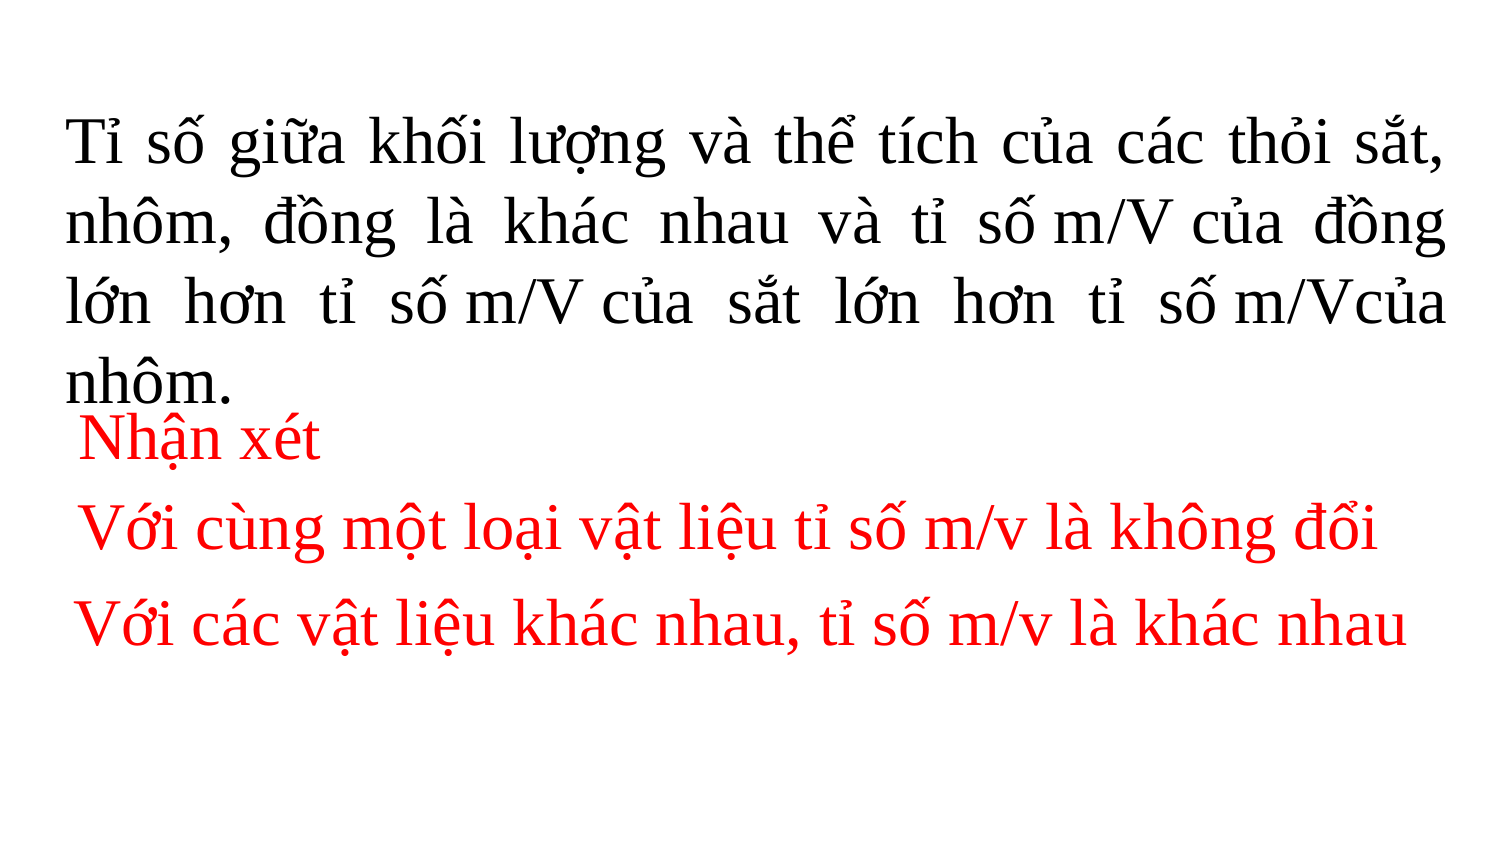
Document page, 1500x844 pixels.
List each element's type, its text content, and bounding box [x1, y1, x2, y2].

text_box Với các vật liệu khác nhau, tỉ số m/v là khác nhau [58, 571, 1434, 666]
text_box Với cùng một loại vật liệu tỉ số m/v là không đổi [62, 475, 1463, 570]
text_box Nhận xét [63, 385, 354, 475]
text_box Tỉ số giữa khối lượng và thể tích của các thỏi sắt, nhôm, đồng là khác nhau và tỉ số m/V của đồng lớn hơn tỉ số m/V của sắt lớn hơn tỉ số m/Vcủa nhôm. [49, 89, 1463, 424]
